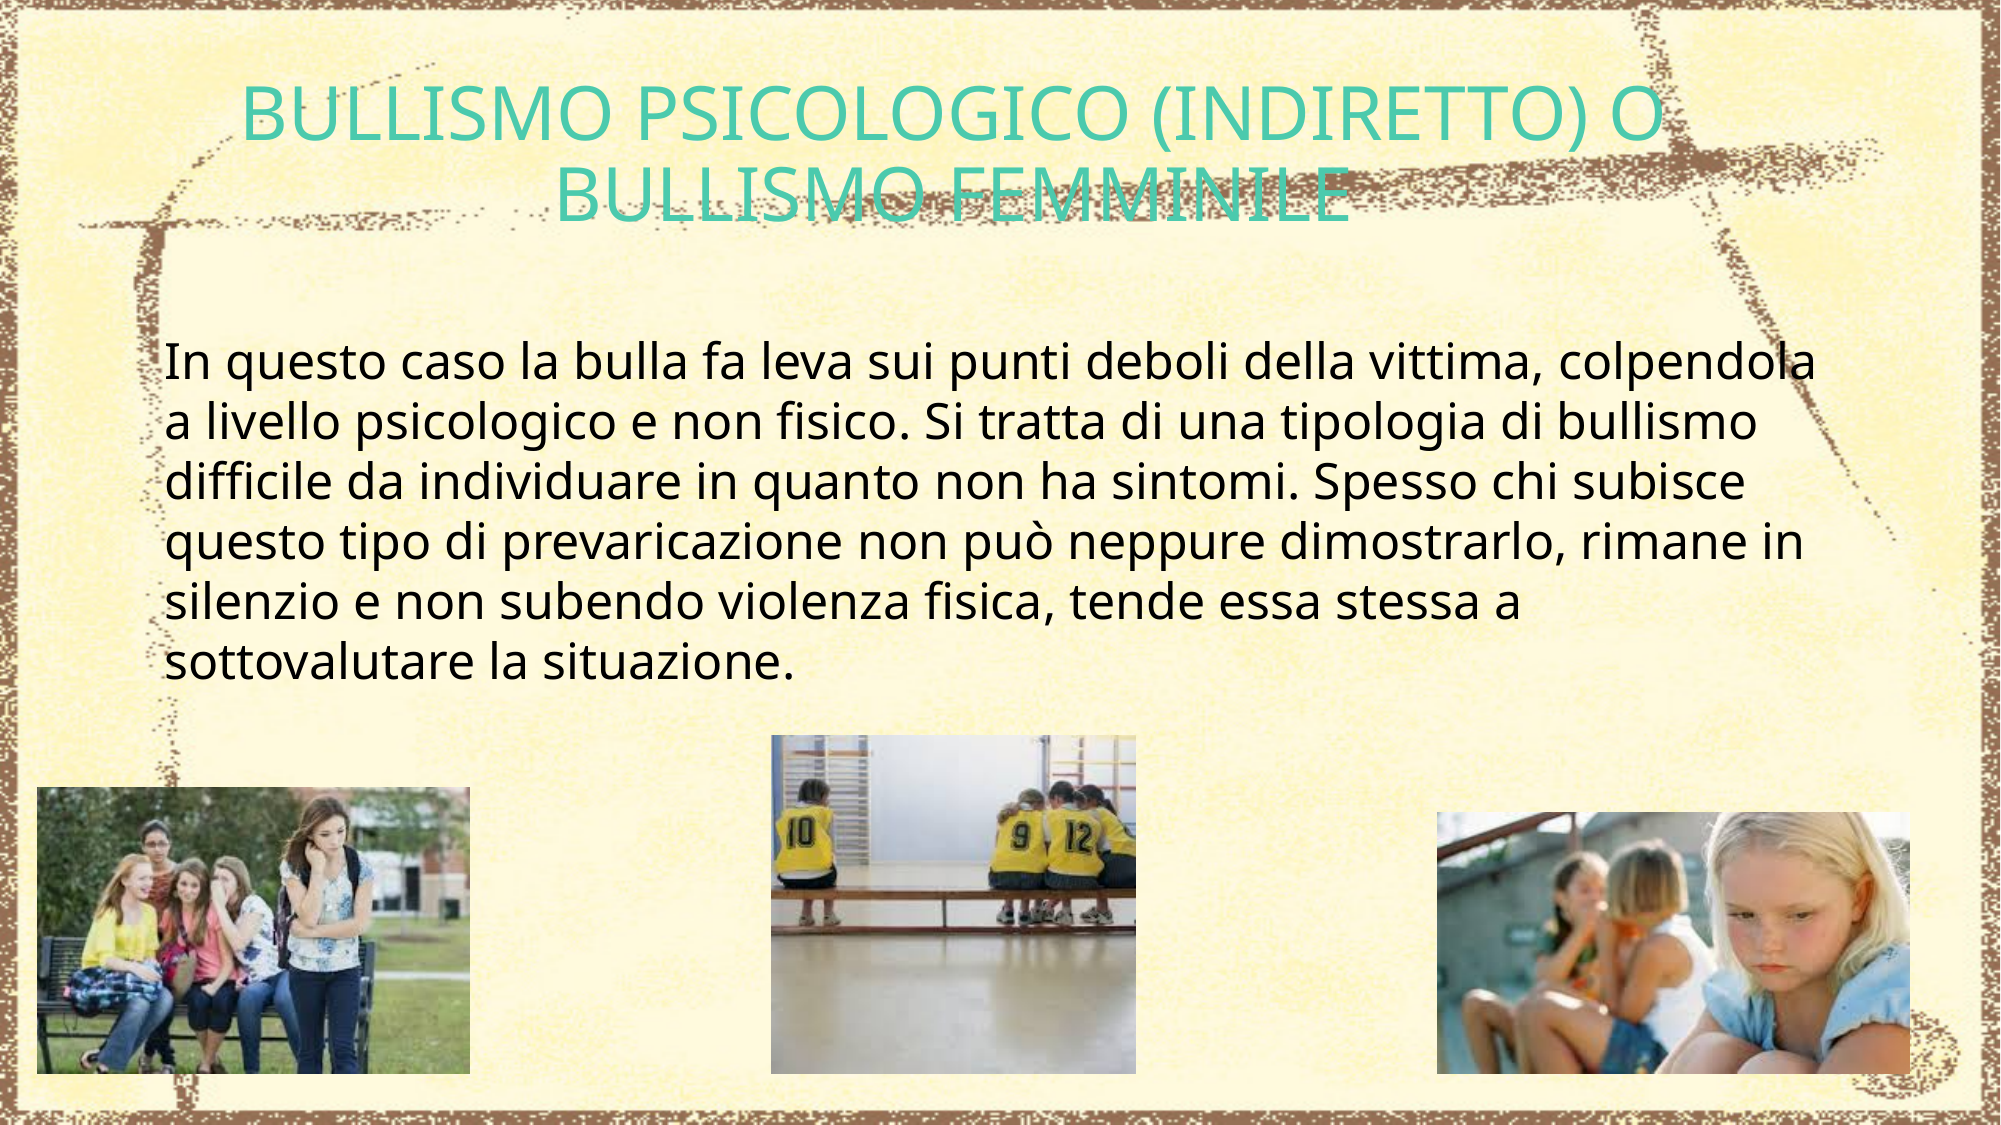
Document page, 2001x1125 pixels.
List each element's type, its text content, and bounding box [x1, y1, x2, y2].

title bullismo psicologico (indiretto) o bullismo femminile [103, 25, 1804, 288]
text_box In questo caso la bulla fa leva sui punti deboli della vittima, colpendola a livello psicologico e non fisico. Si tratta di una tipologia di bullismo difficile da individuare in quanto non ha sintomi. Spesso chi subisce questo tipo di prevaricazione non può neppure dimostrarlo, rimane in silenzio e non subendo violenza fisica, tende essa stessa a sottovalutare la situazione. [149, 322, 1850, 698]
picture [0, 0, 2001, 1125]
